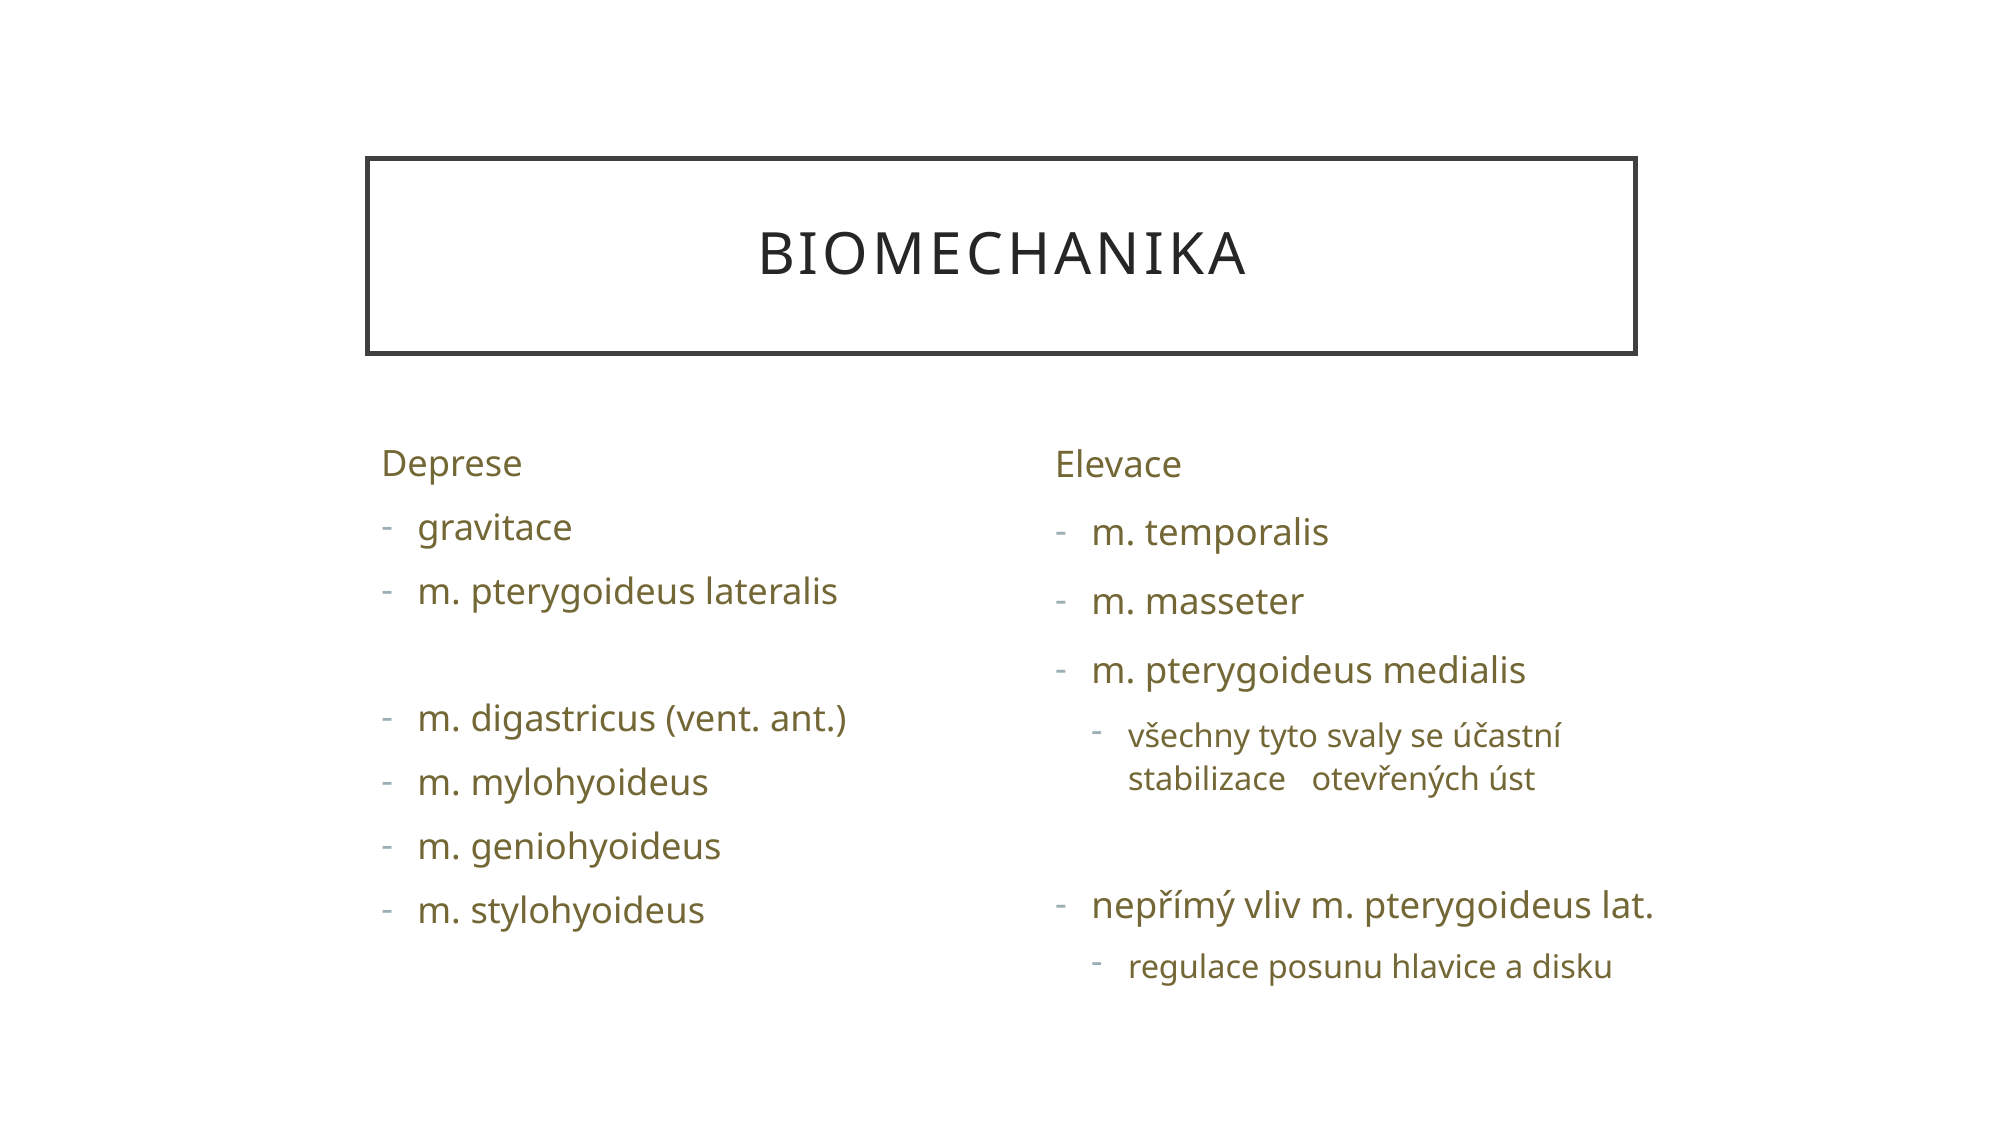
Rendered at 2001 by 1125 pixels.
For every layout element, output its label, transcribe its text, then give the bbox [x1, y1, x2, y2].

list Deprese gravitace m. pterygoideus lateralis m. digastricus (vent. ant.) m. mylohyoideus m. geniohyoideus m. stylohyoideus [366, 432, 895, 942]
title Biomechanika [365, 156, 1638, 356]
list Elevace m. temporalis m. masseter m. pterygoideus medialis všechny tyto svaly se účastní stabilizace otevřených úst nepřímý vliv m. pterygoideus lat. regulace posunu hlavice a disku [1039, 432, 1726, 996]
